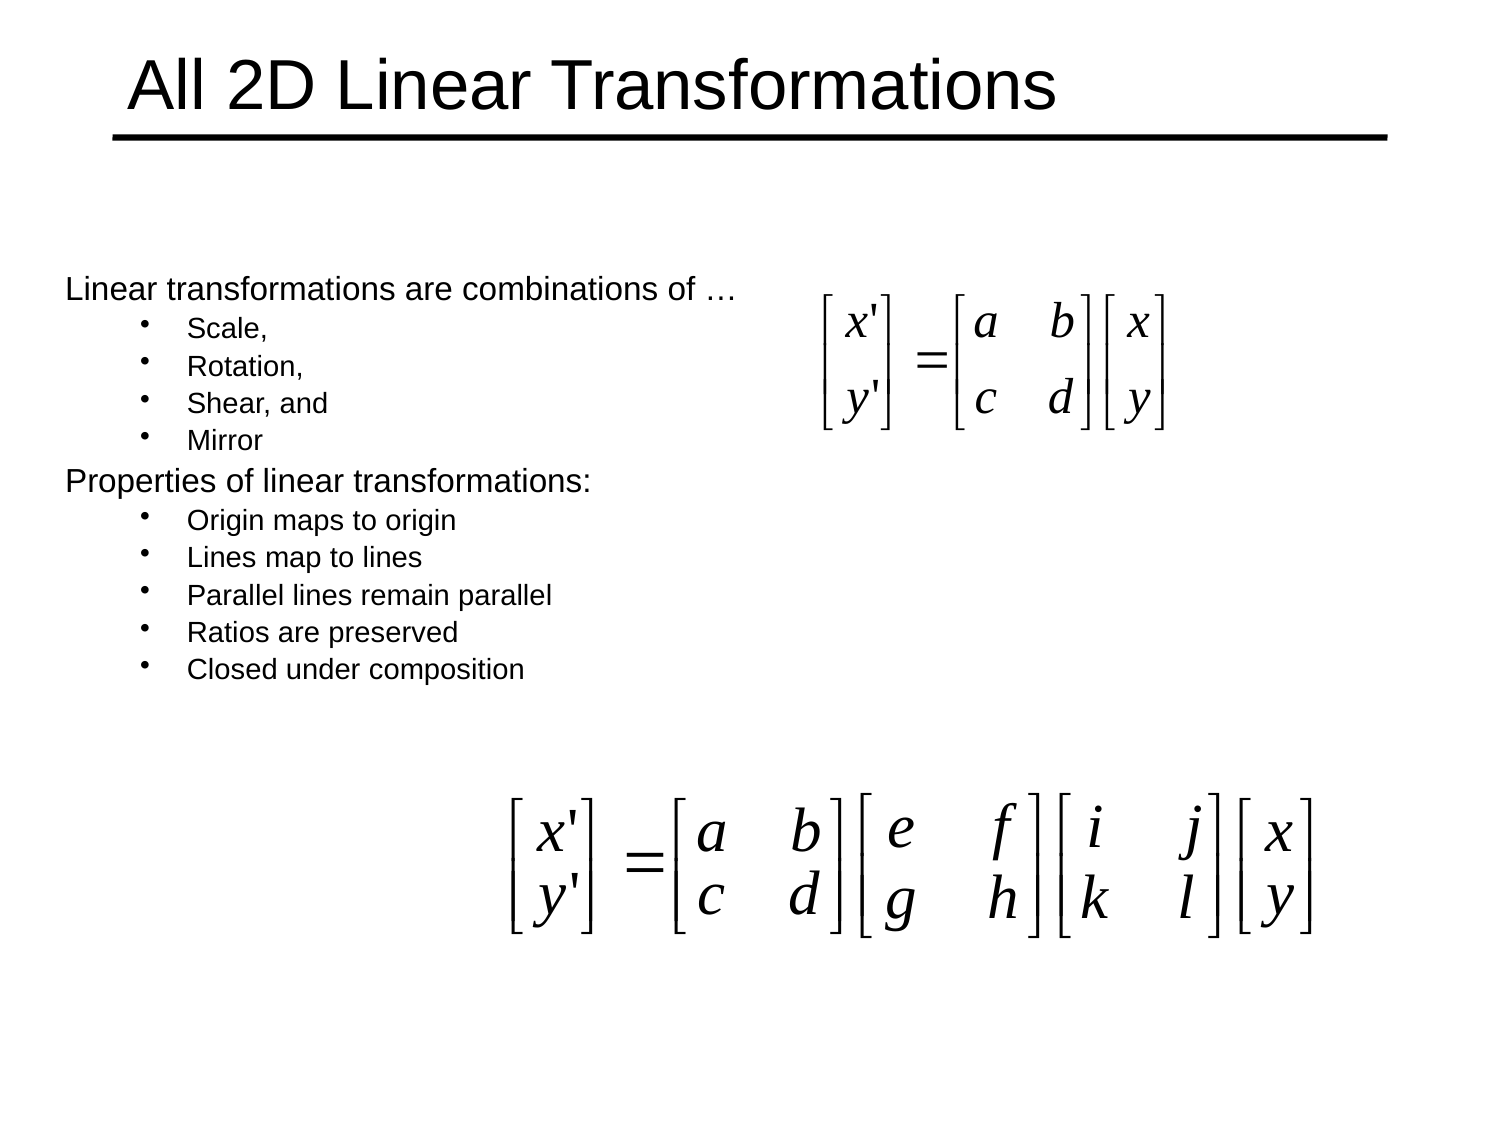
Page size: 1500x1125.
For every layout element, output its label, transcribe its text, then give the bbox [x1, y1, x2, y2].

list Linear transformations are combinations of … Scale, Rotation, Shear, and Mirror Properties of linear transformations: Origin maps to origin Lines map to lines Parallel lines remain parallel Ratios are preserved Closed under composition [50, 264, 1456, 1050]
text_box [812, 286, 1186, 439]
title All 2D Linear Transformations [112, 12, 1388, 150]
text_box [496, 782, 1338, 951]
